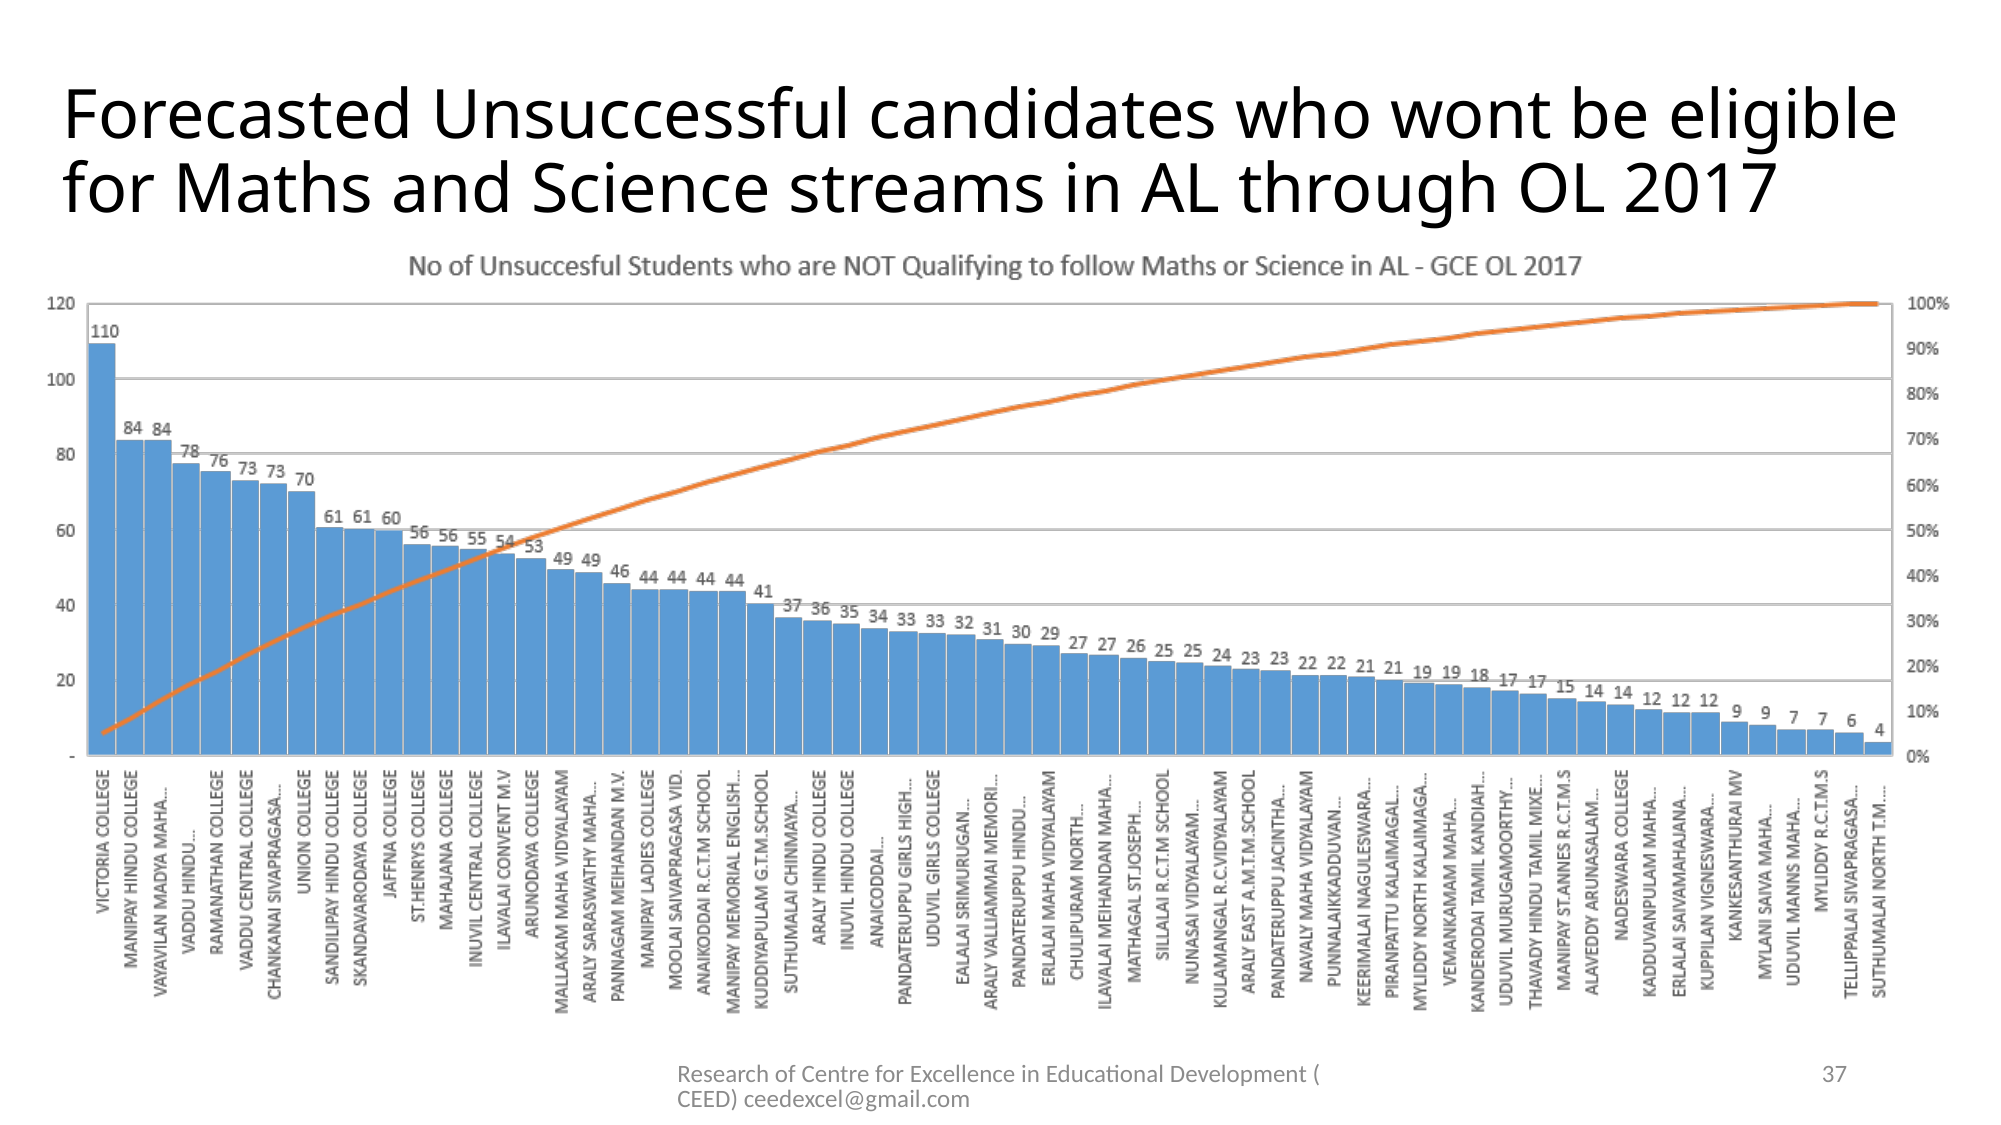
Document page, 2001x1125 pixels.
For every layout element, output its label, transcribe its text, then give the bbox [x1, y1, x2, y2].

picture [17, 238, 1976, 1043]
footer Research of Centre for Excellence in Educational Development (CEED) ceedexcel@gmail.com [662, 1043, 1338, 1103]
title Forecasted Unsuccessful candidates who wont be eligible for Maths and Science streams in AL through OL 2017 [47, 44, 1977, 263]
slide_number 37 [1412, 1043, 1863, 1103]
